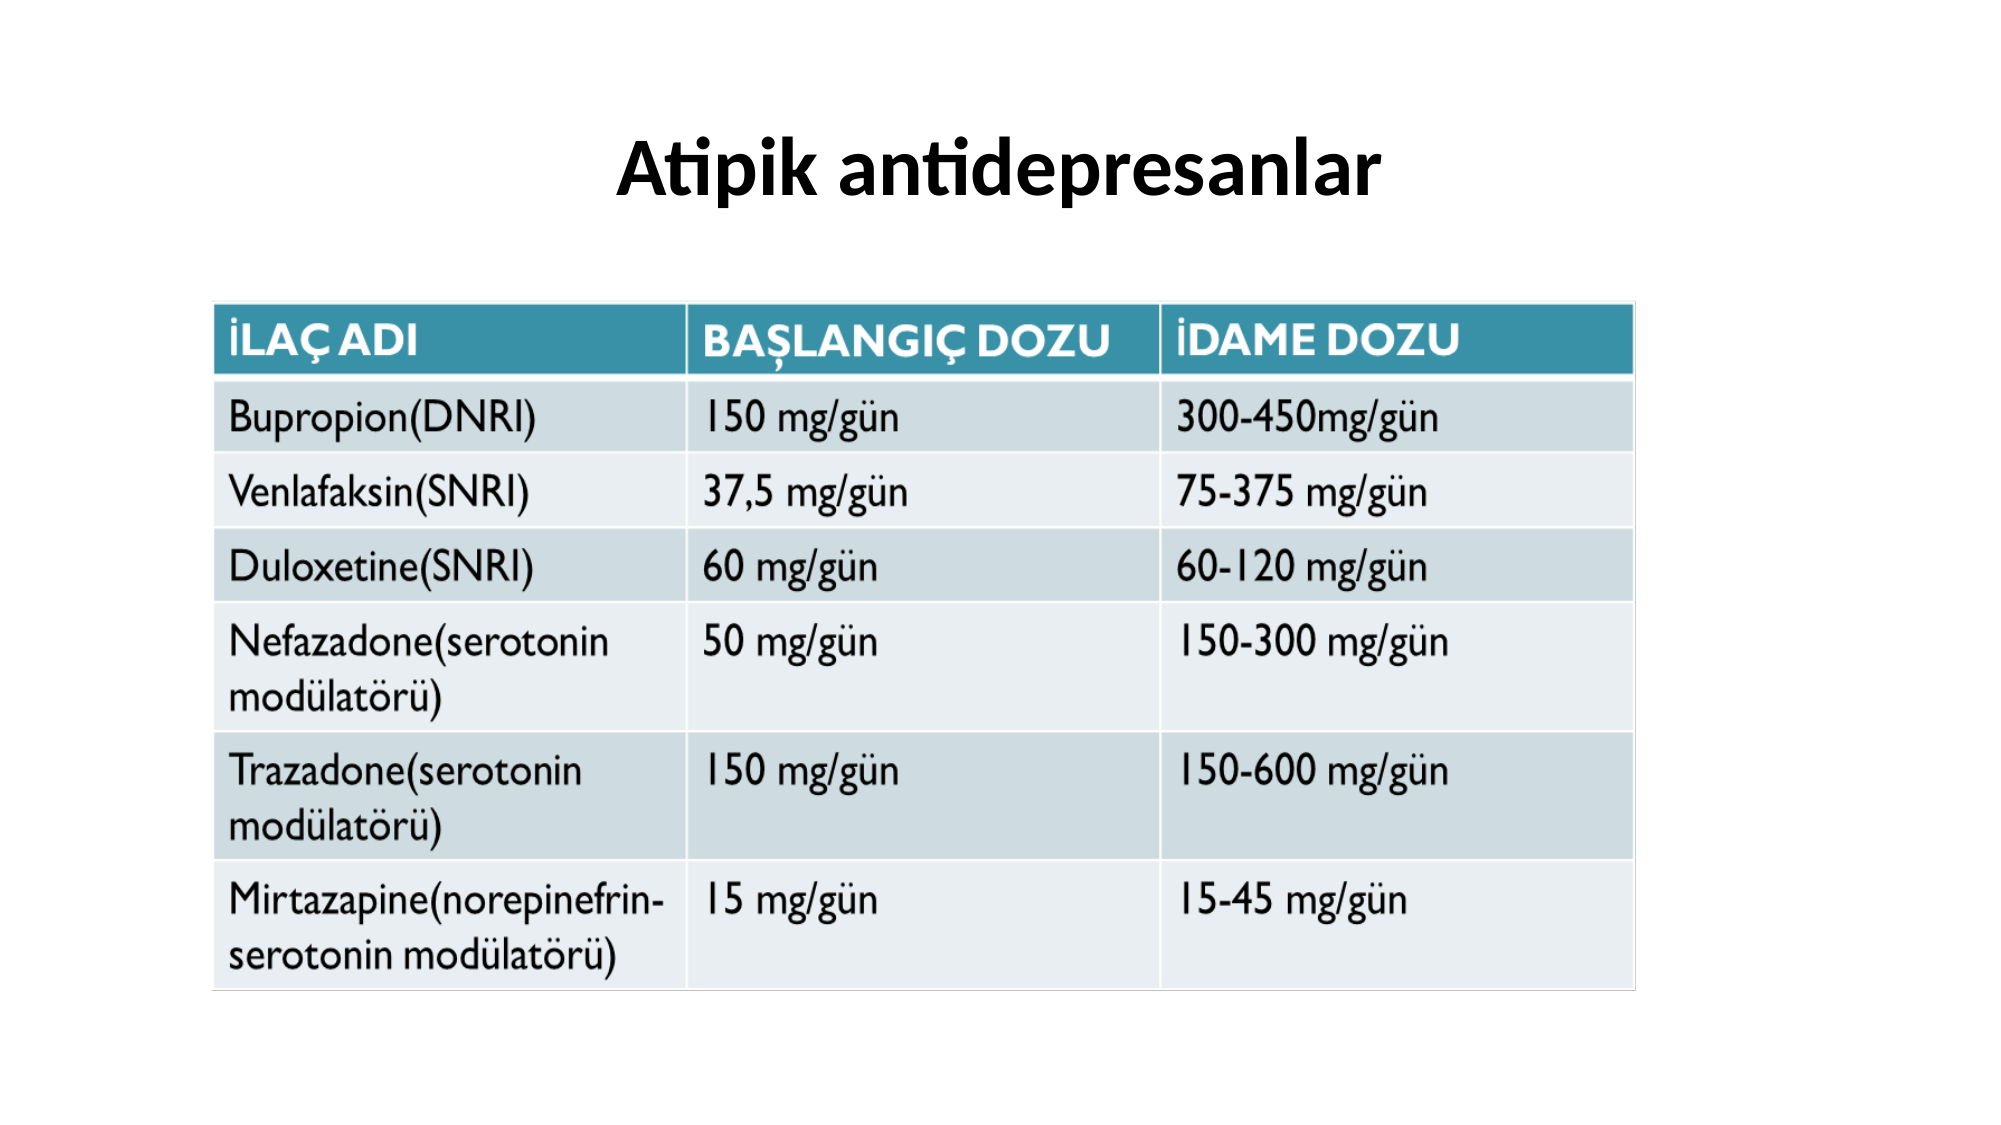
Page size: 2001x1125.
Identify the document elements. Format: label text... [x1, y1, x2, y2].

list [211, 295, 1639, 1009]
title Atipik antidepresanlar [137, 59, 1863, 278]
